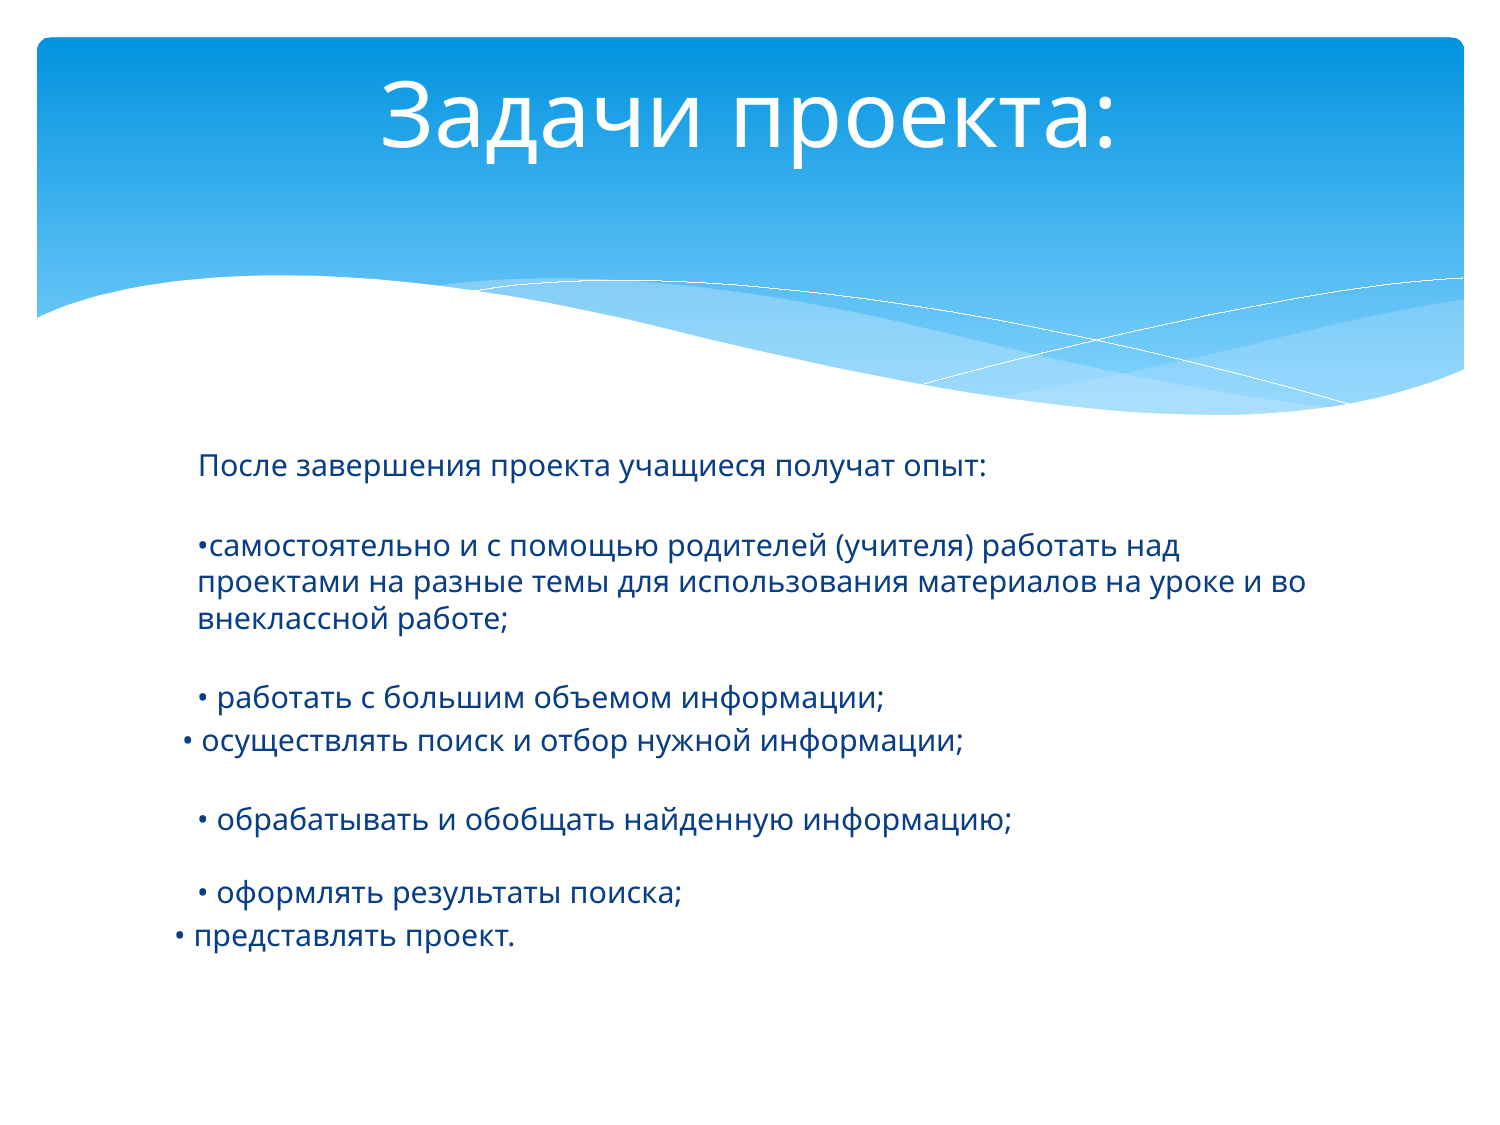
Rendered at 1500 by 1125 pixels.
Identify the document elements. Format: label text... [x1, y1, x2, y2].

title Задачи проекта: [75, 45, 1425, 176]
list После завершения проекта учащиеся получат опыт: •самостоятельно и с помощью родителей (учителя) работать над проектами на разные темы для использования материалов на уроке и во внеклассной работе; • работать с большим объемом информации; • осуществлять поиск и отбор нужной информации; • обрабатывать и обобщать найденную информацию; • оформлять результаты поиска; • представлять проект. [143, 438, 1359, 1005]
